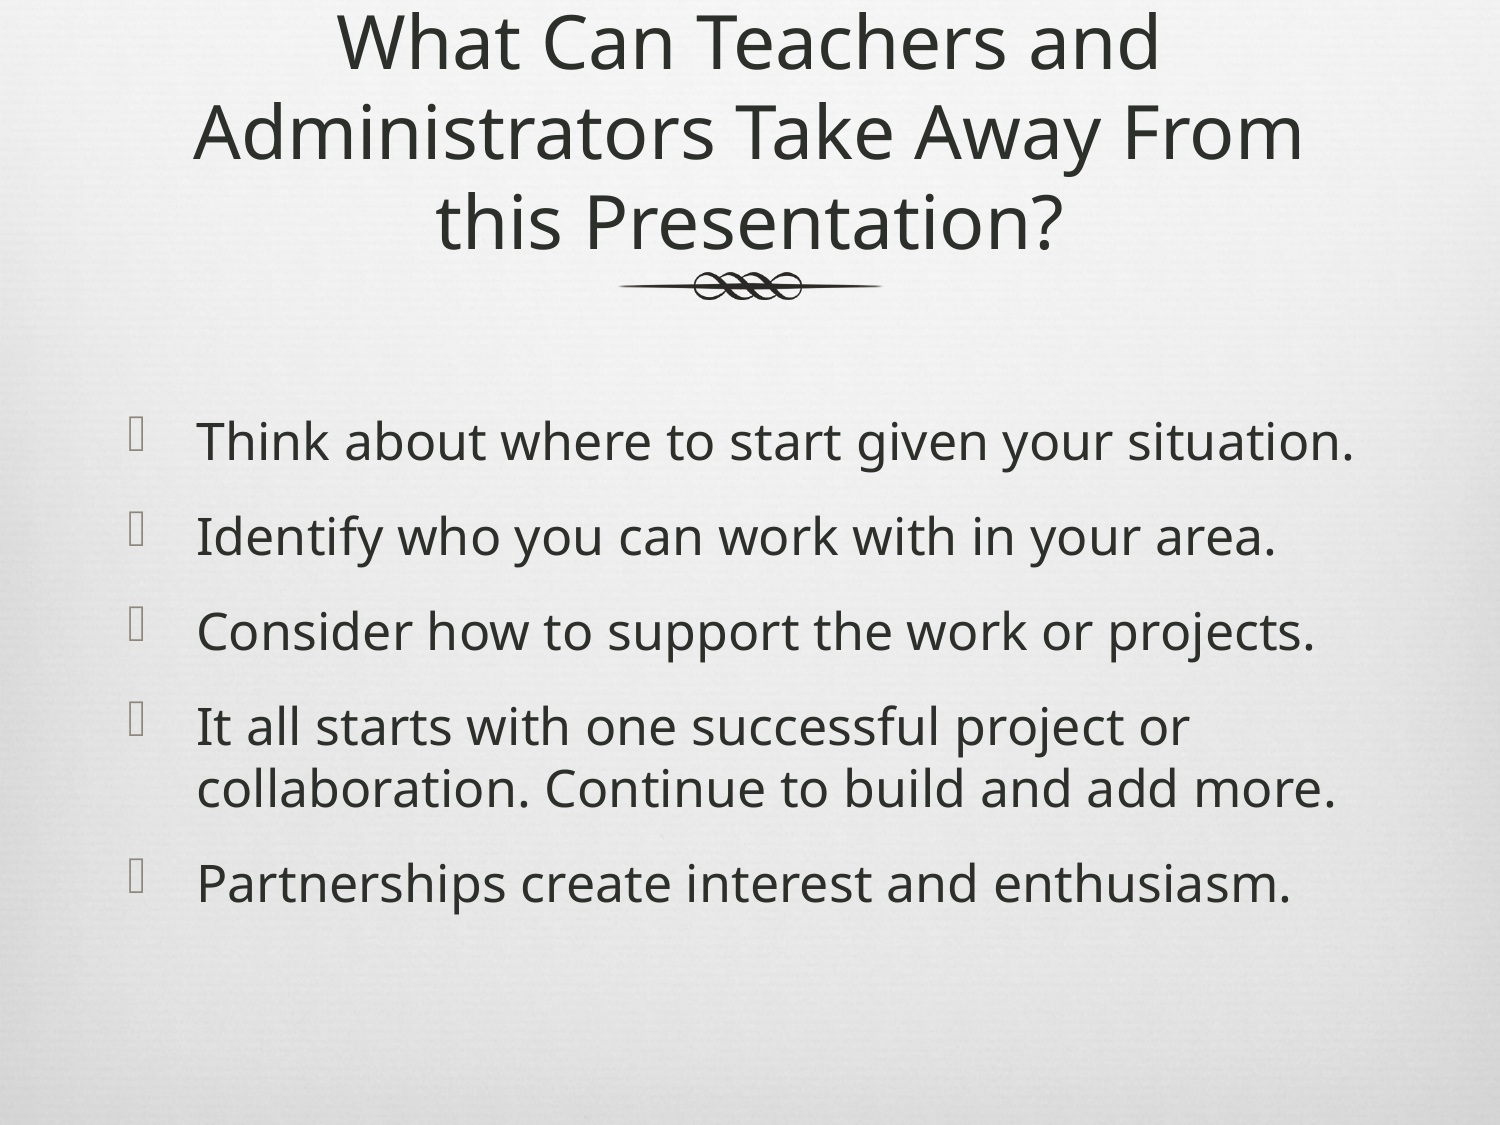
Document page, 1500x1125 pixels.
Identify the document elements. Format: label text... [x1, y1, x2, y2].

picture [615, 272, 885, 300]
title What Can Teachers and Administrators Take Away From this Presentation? [112, 117, 1388, 233]
list Think about where to start given your situation. Identify who you can work with in your area. Consider how to support the work or projects. It all starts with one successful project or collaboration. Continue to build and add more. Partnerships create interest and enthusiasm. [112, 400, 1388, 981]
